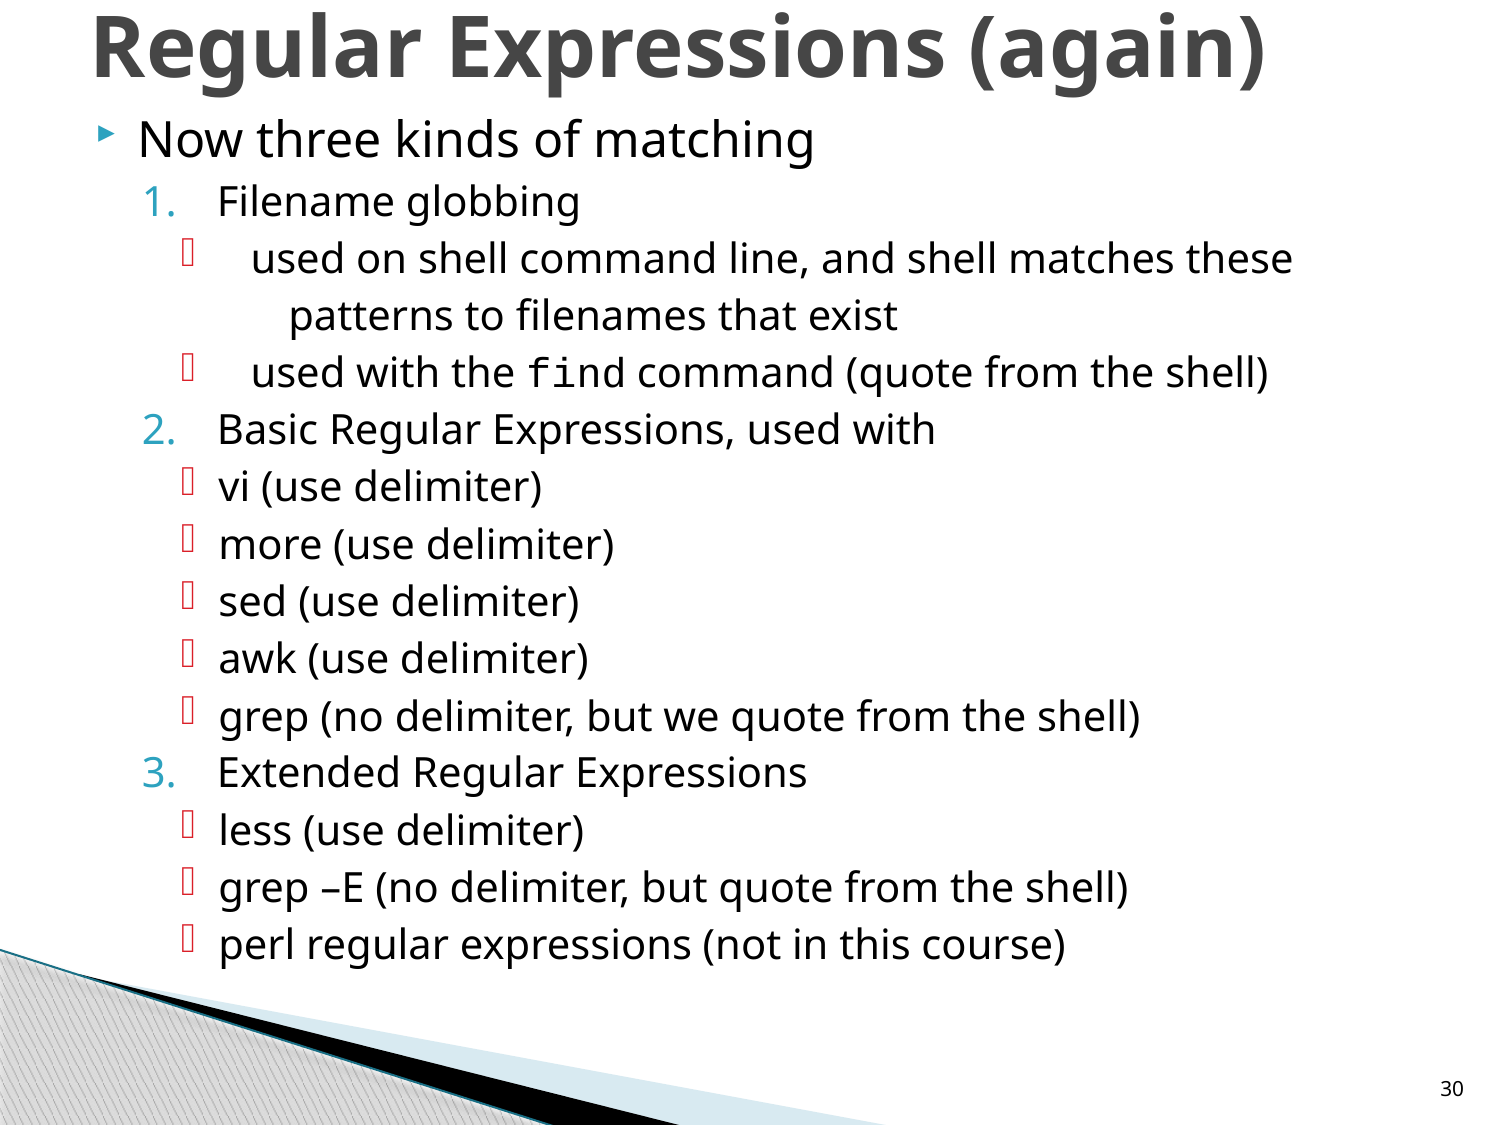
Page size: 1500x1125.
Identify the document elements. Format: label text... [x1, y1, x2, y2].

title Regular Expressions (again) [75, 0, 1425, 138]
list Now three kinds of matching Filename globbing used on shell command line, and shell matches these patterns to filenames that exist used with the find command (quote from the shell) Basic Regular Expressions, used with vi (use delimiter) more (use delimiter) sed (use delimiter) awk (use delimiter) grep (no delimiter, but we quote from the shell) Extended Regular Expressions less (use delimiter) grep –E (no delimiter, but quote from the shell) perl regular expressions (not in this course) [62, 99, 1413, 988]
slide_number 30 [1418, 1051, 1479, 1112]
